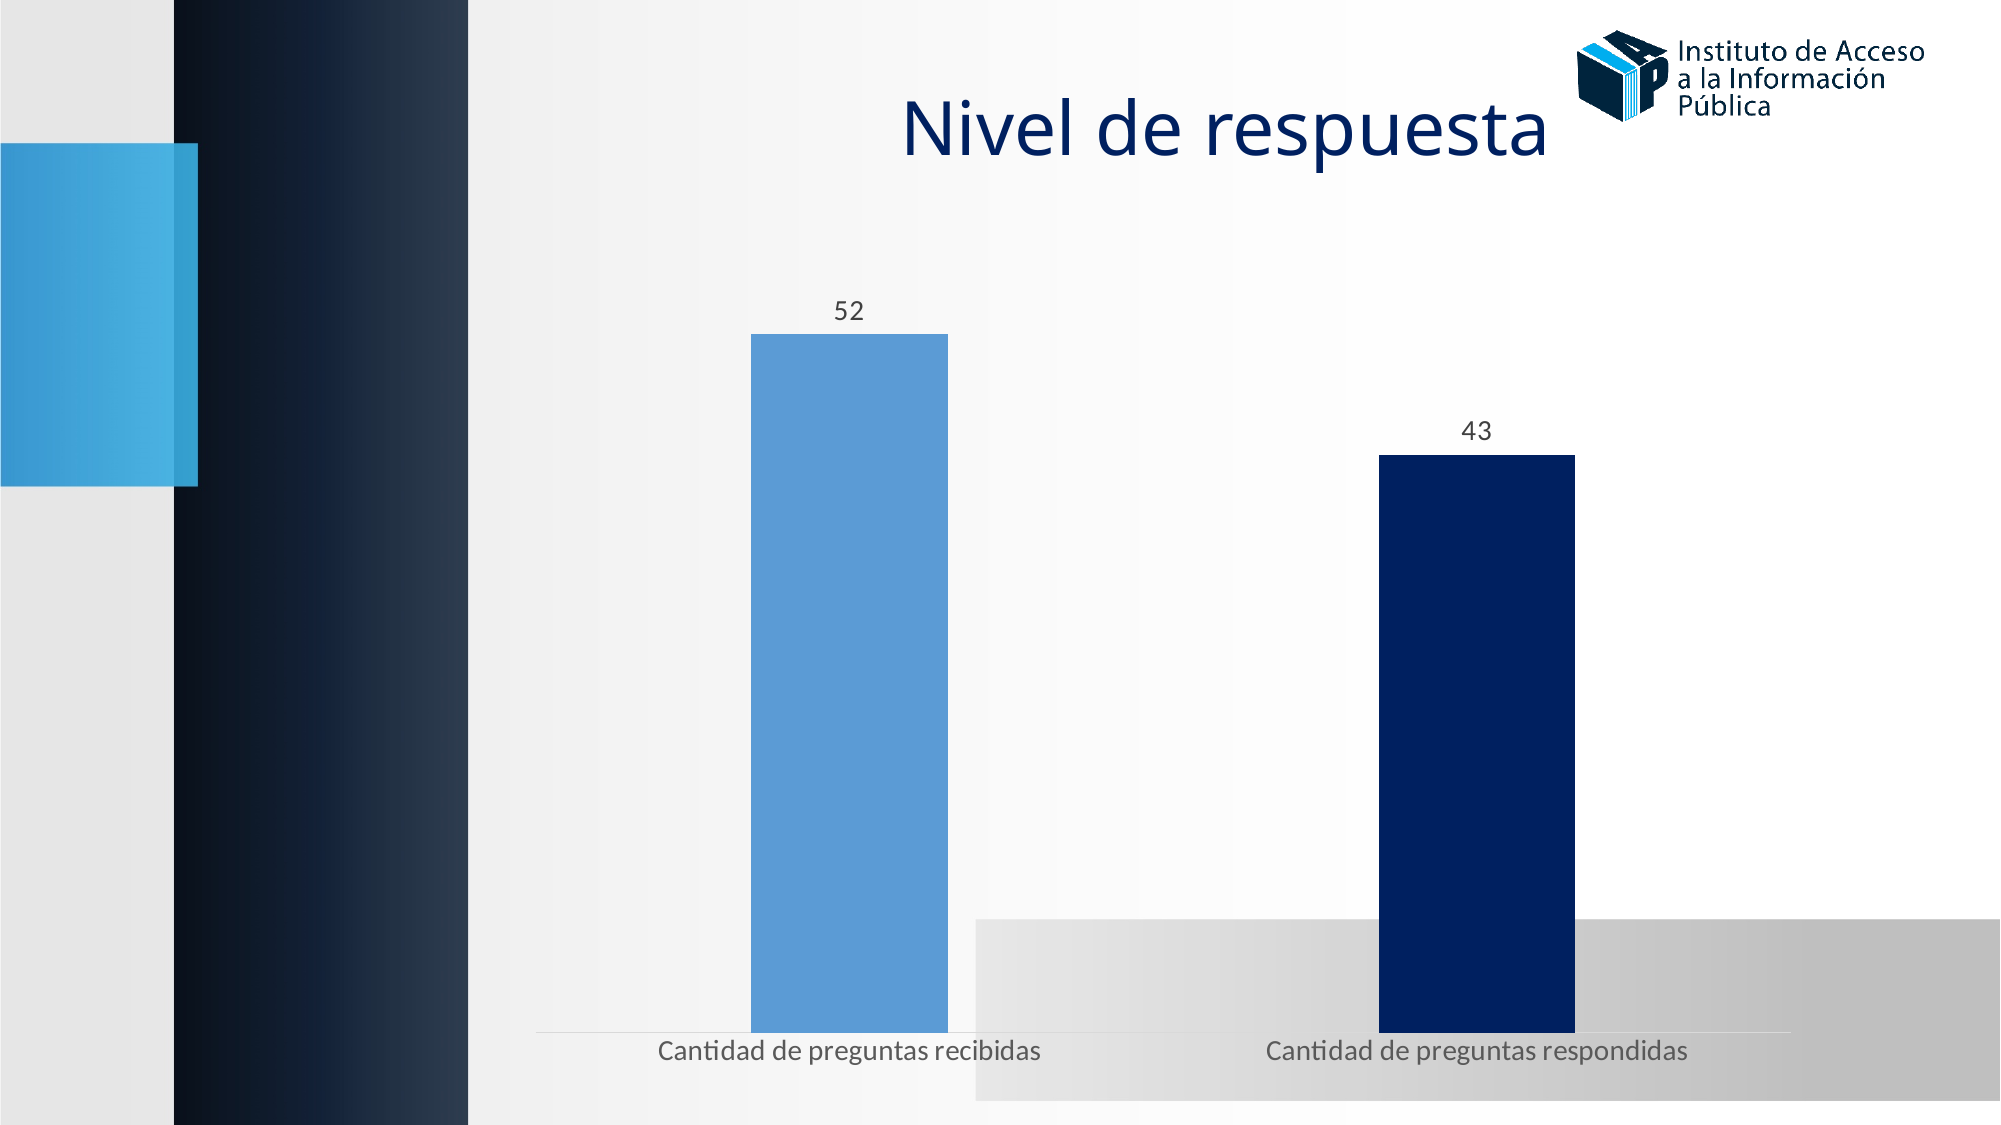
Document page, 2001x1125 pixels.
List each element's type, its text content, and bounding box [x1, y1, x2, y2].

title Nivel de respuesta [720, 38, 1731, 208]
chart [509, 208, 1817, 1086]
picture [0, 0, 2000, 1125]
